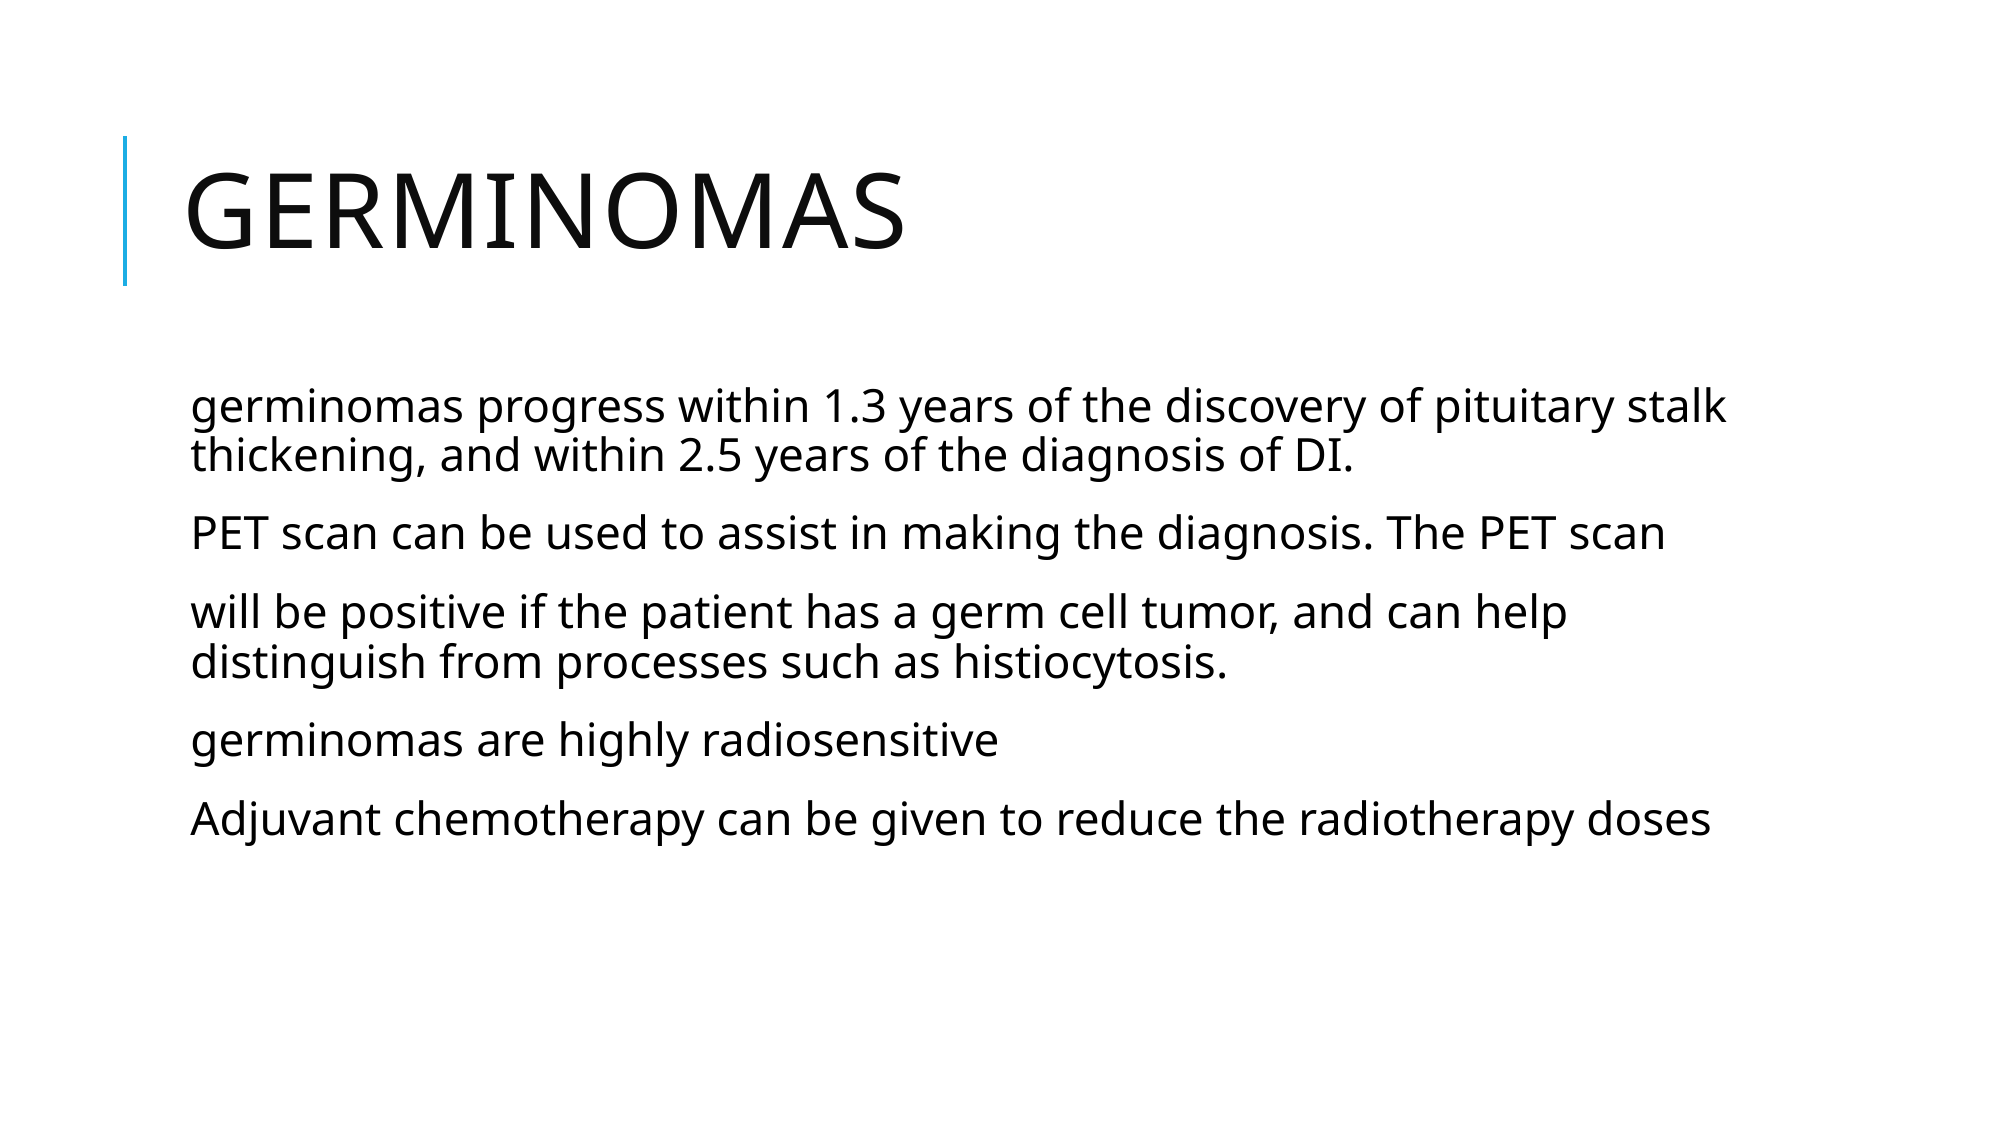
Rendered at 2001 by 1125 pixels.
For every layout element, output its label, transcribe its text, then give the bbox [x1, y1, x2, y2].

title Germinomas [168, 96, 1763, 342]
list germinomas progress within 1.3 years of the discovery of pituitary stalk thickening, and within 2.5 years of the diagnosis of DI. PET scan can be used to assist in making the diagnosis. The PET scan will be positive if the patient has a germ cell tumor, and can help distinguish from processes such as histiocytosis. germinomas are highly radiosensitive Adjuvant chemotherapy can be given to reduce the radiotherapy doses [168, 375, 1763, 1035]
